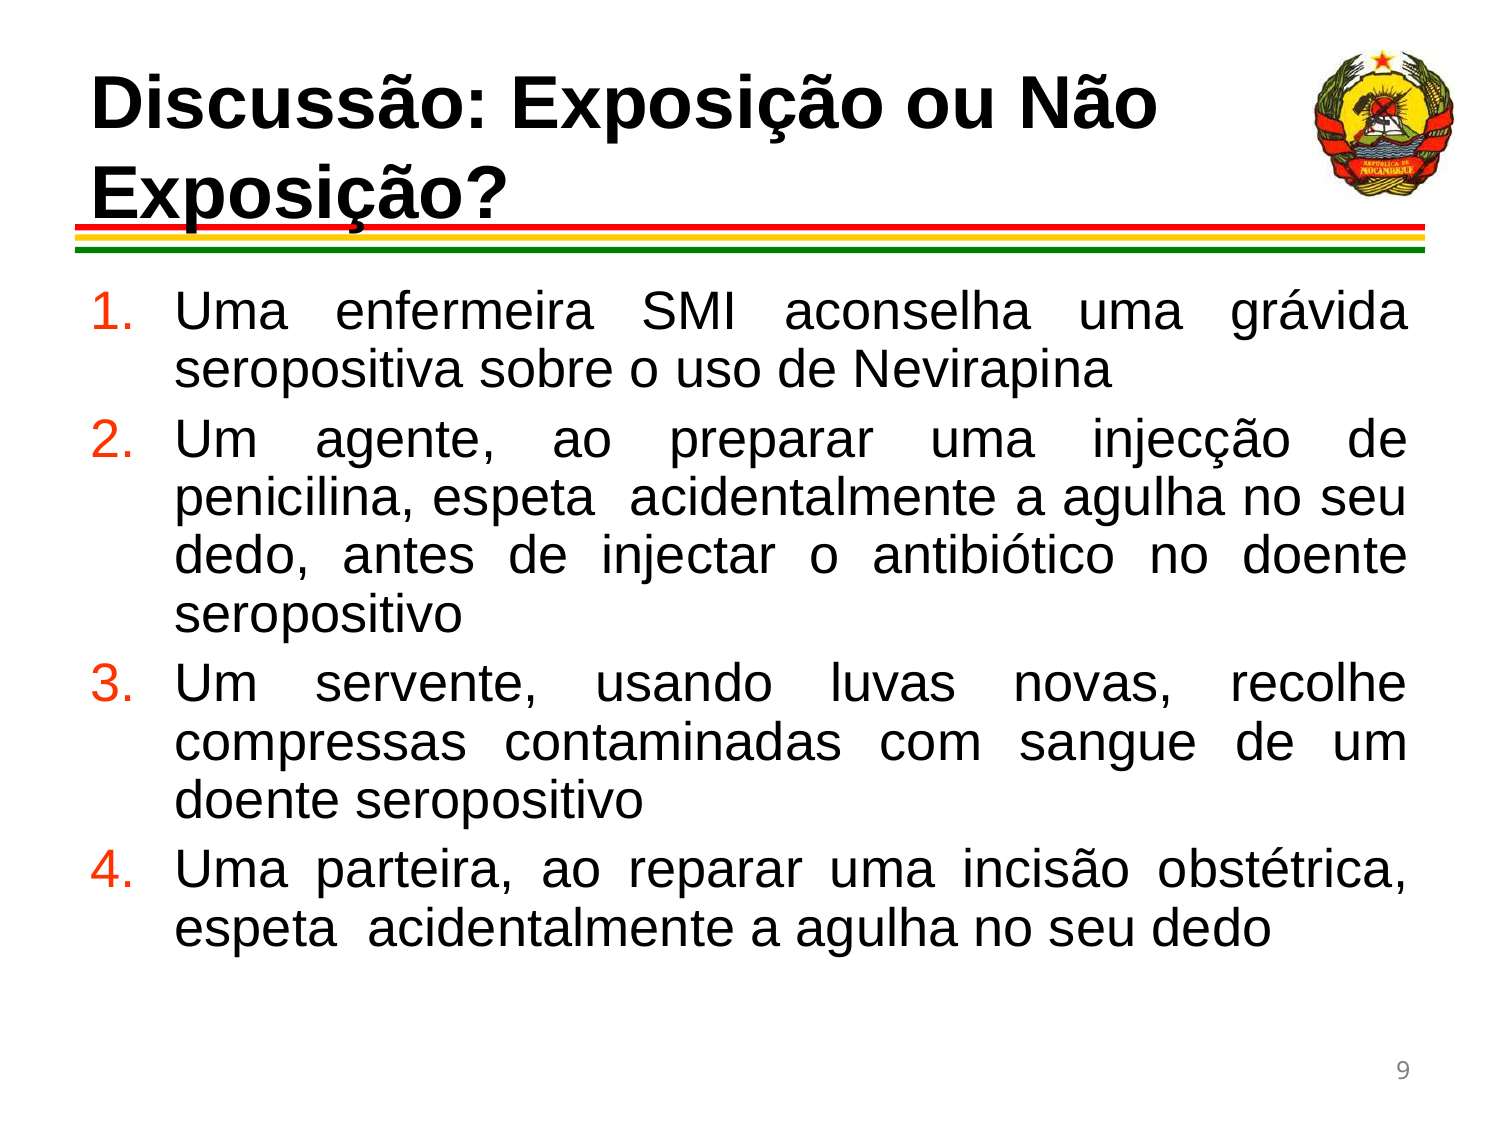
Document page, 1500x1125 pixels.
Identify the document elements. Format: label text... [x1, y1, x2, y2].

list Uma enfermeira SMI aconselha uma grávida seropositiva sobre o uso de Nevirapina Um agente, ao preparar uma injecção de penicilina, espeta acidentalmente a agulha no seu dedo, antes de injectar o antibiótico no doente seropositivo Um servente, usando luvas novas, recolhe compressas contaminadas com sangue de um doente seropositivo Uma parteira, ao reparar uma incisão obstétrica, espeta acidentalmente a agulha no seu dedo [74, 274, 1426, 1013]
picture [1363, 50, 1455, 200]
title Discussão: Exposição ou Não Exposição? [74, 49, 1363, 238]
